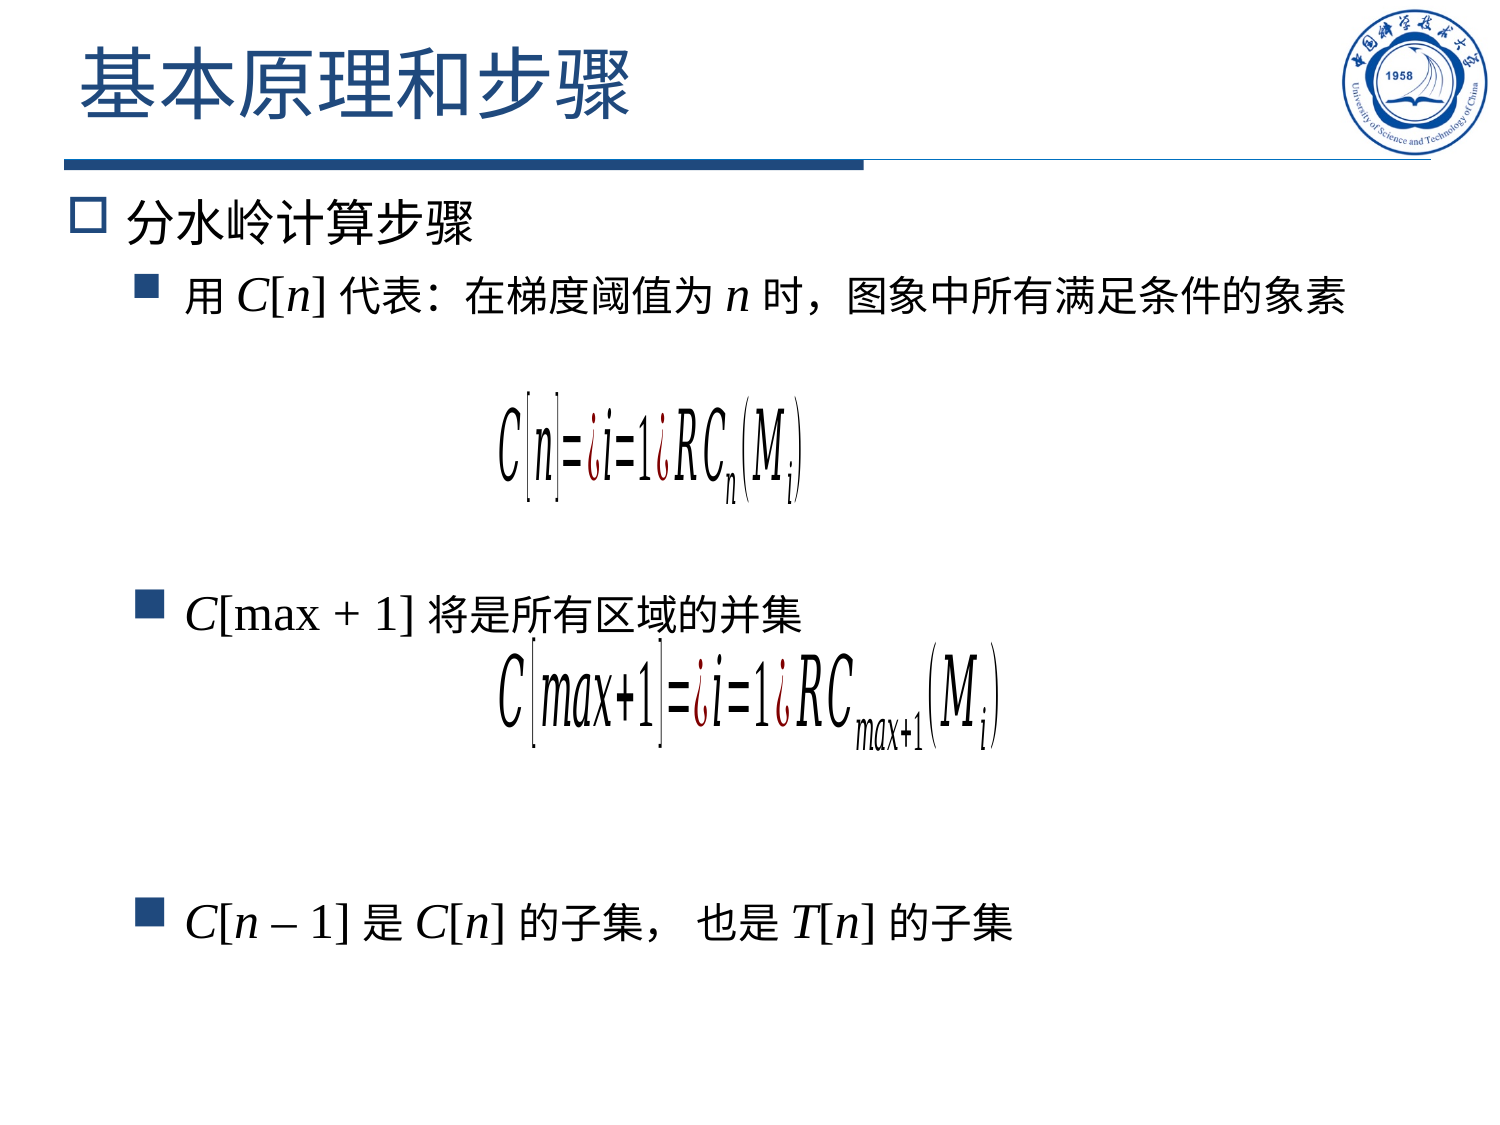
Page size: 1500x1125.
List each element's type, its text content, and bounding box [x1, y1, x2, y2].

title 基本原理和步骤 [64, 19, 1407, 145]
list 分水岭计算步骤 用C[n]代表：在梯度阈值为n时，图象中所有满足条件的象素 C[max + 1]将是所有区域的并集 C[n – 1]是C[n]的子集， 也是T[n]的子集 [51, 184, 1431, 1035]
picture [1332, 1, 1493, 156]
